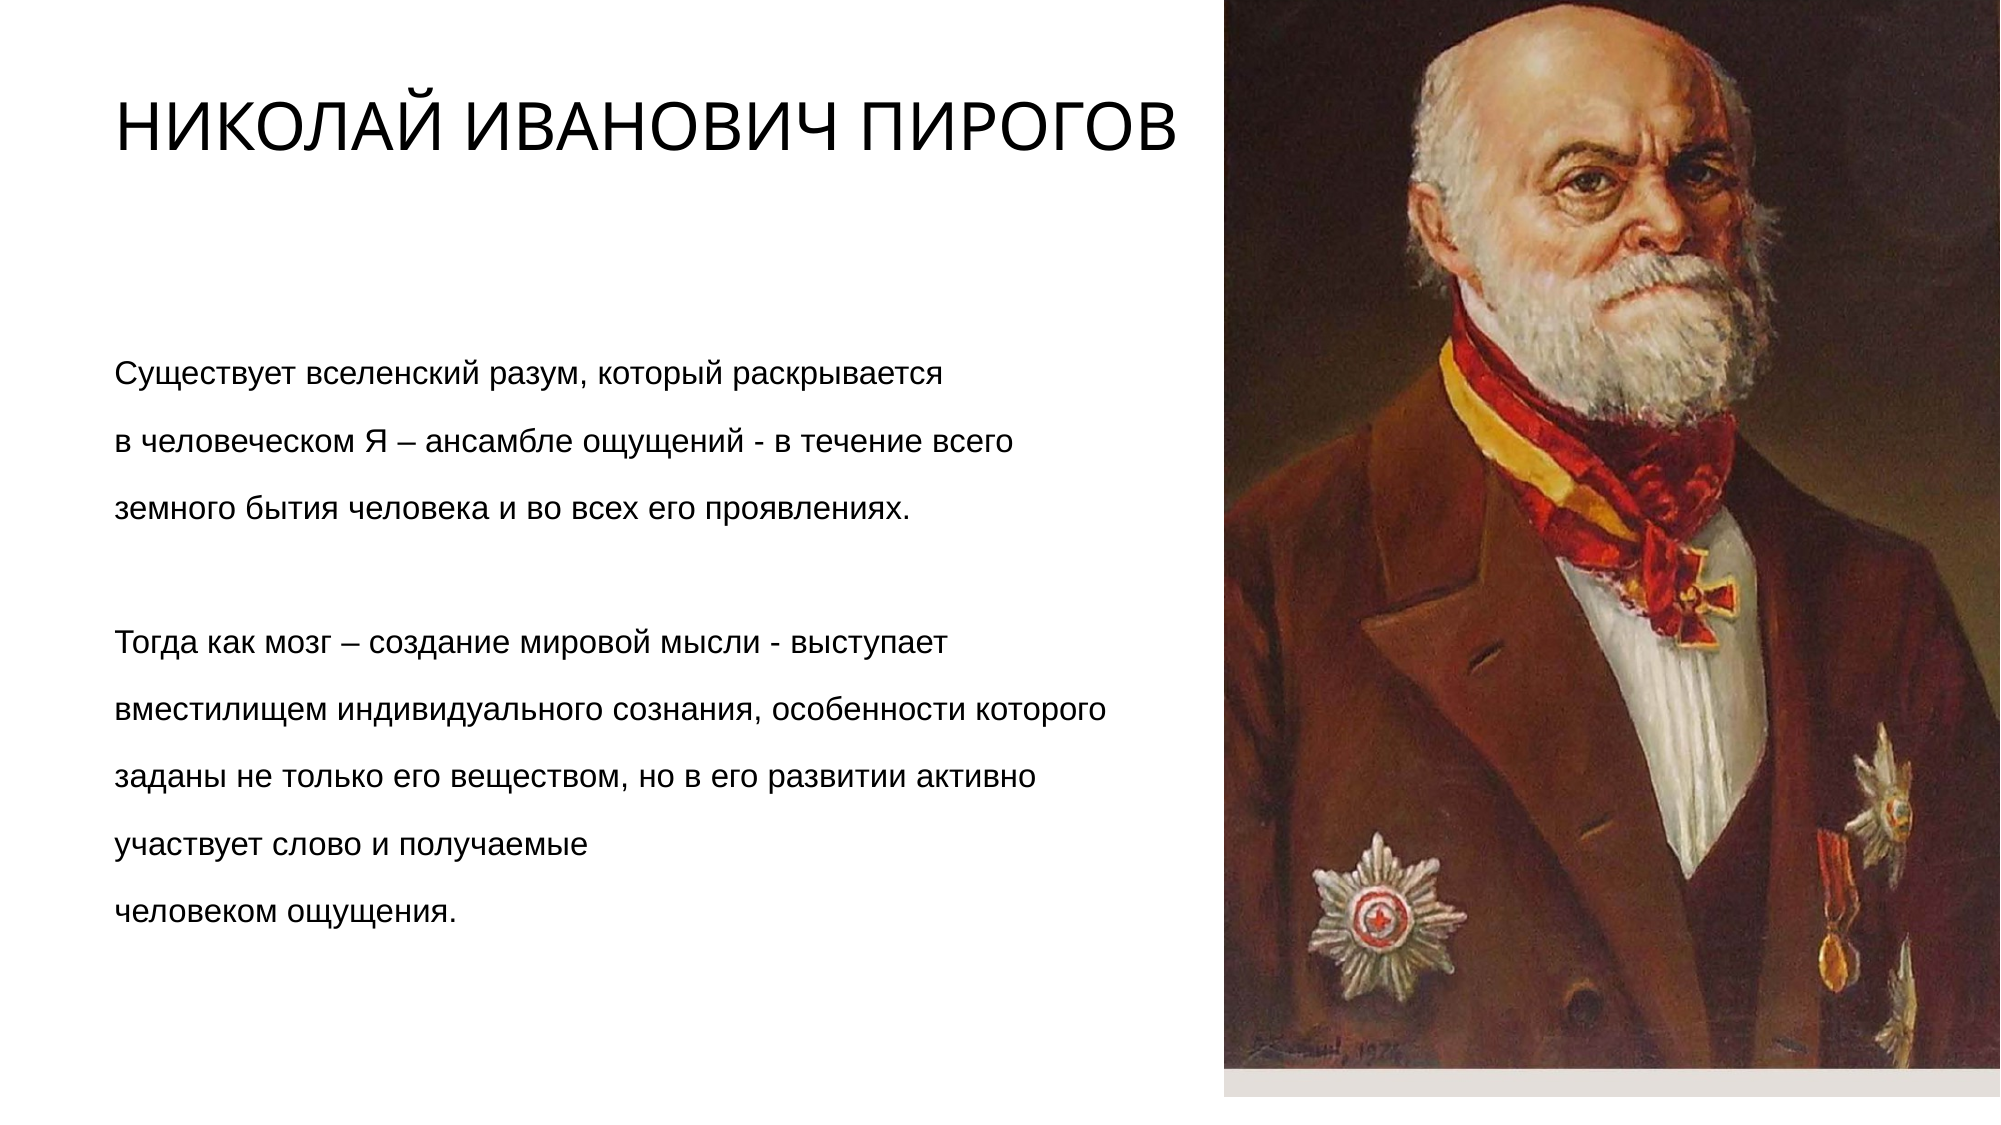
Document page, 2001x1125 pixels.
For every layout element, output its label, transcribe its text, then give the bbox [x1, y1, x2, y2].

list Существует вселенский разум, который раскрывается в человеческом Я – ансамбле ощущений - в течение всего земного бытия человека и во всех его проявлениях. Тогда как мозг – создание мировой мысли - выступает вместилищем индивидуального сознания, особенности которого заданы не только его веществом, но в его развитии активно участвует слово и получаемые человеком ощущения. [99, 277, 1193, 992]
title НИКОЛАЙ ИВАНОВИЧ ПИРОГОВ [99, 59, 1224, 278]
picture [1224, 0, 2000, 1097]
